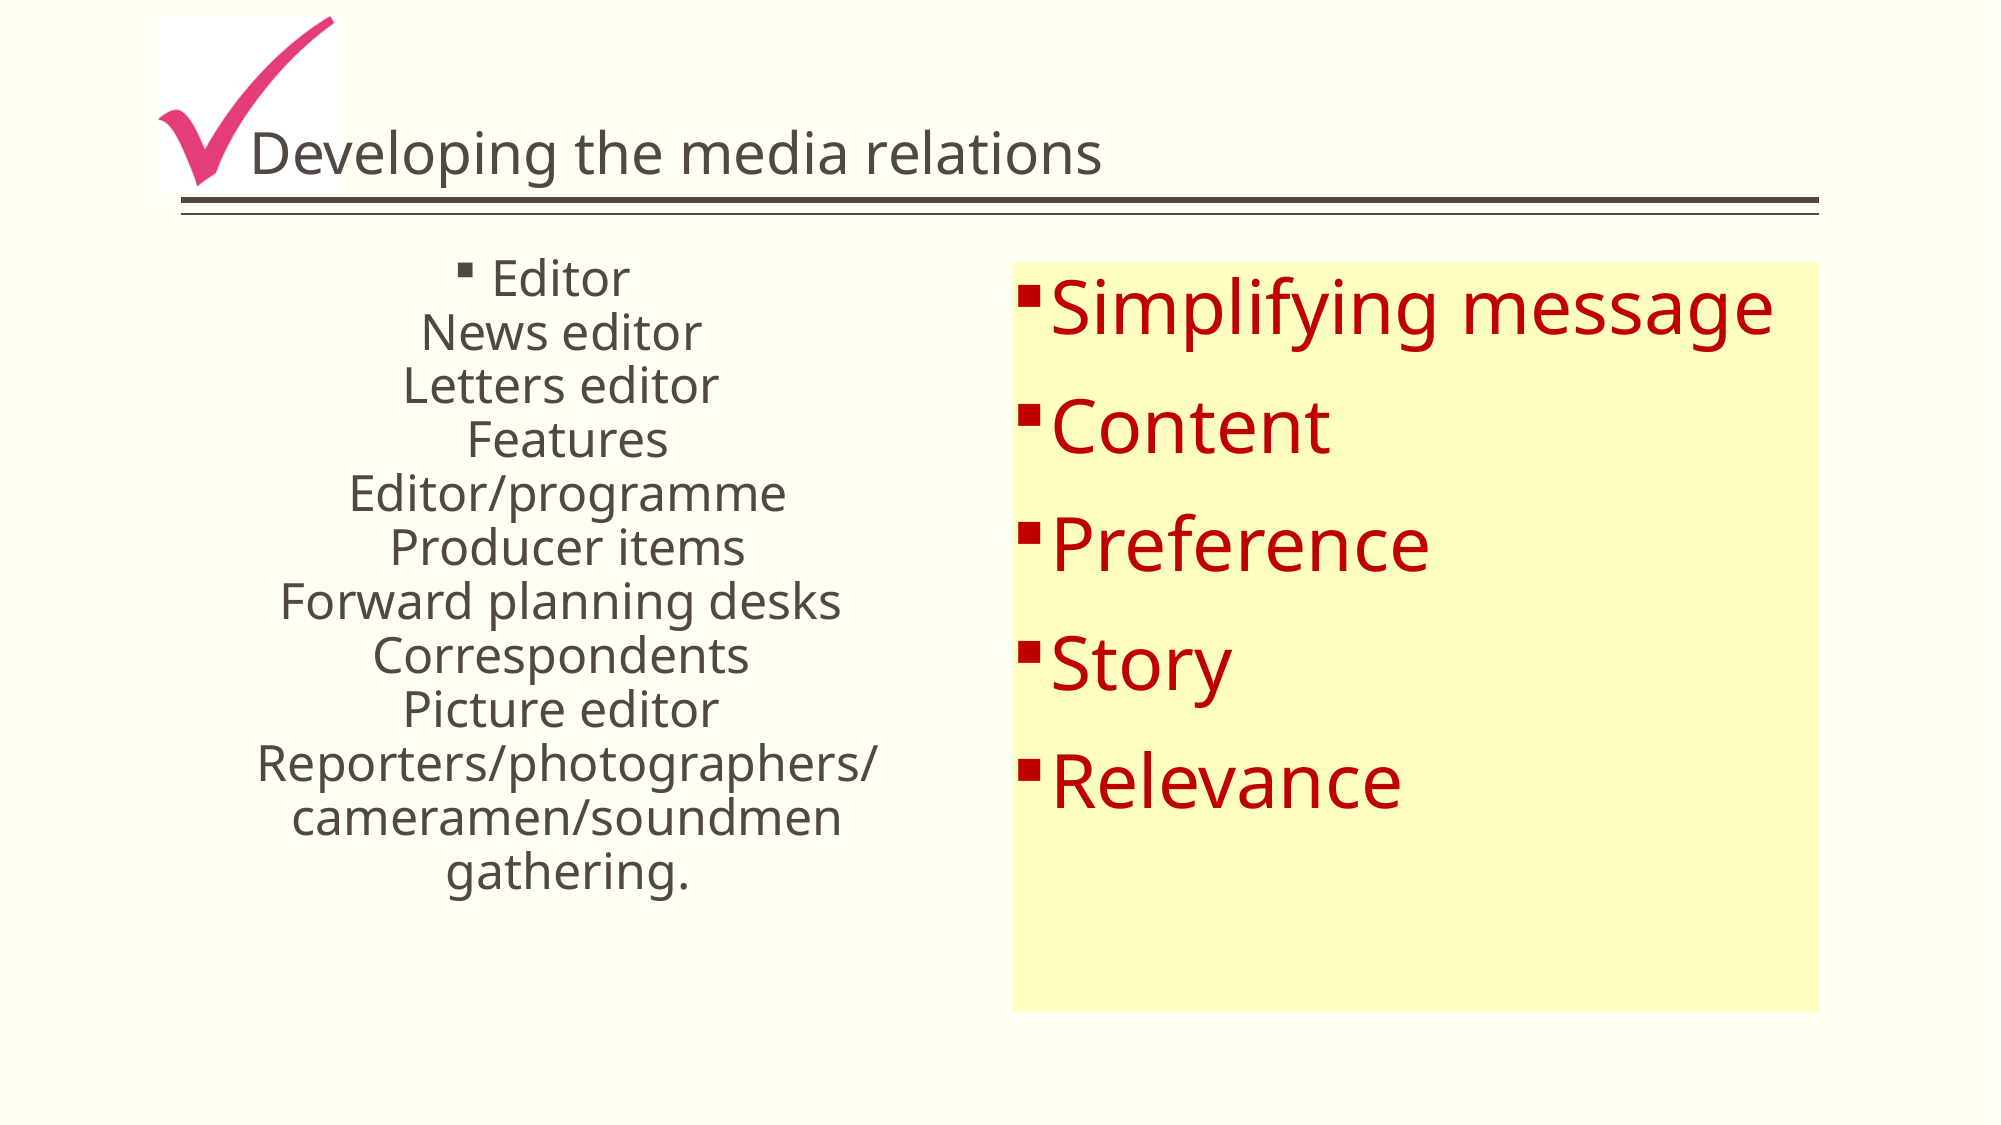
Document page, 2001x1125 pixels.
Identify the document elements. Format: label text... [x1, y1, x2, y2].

list Editor News editor Letters editor Features Editor/programme Producer items Forward planning desks Correspondents Picture editor Reporters/photographers/cameramen/soundmen gathering. [210, 245, 889, 1070]
list Simplifying message Content Preference Story Relevance [1012, 262, 1819, 1013]
picture [156, 16, 343, 193]
title Developing the media relations [338, 14, 1887, 195]
